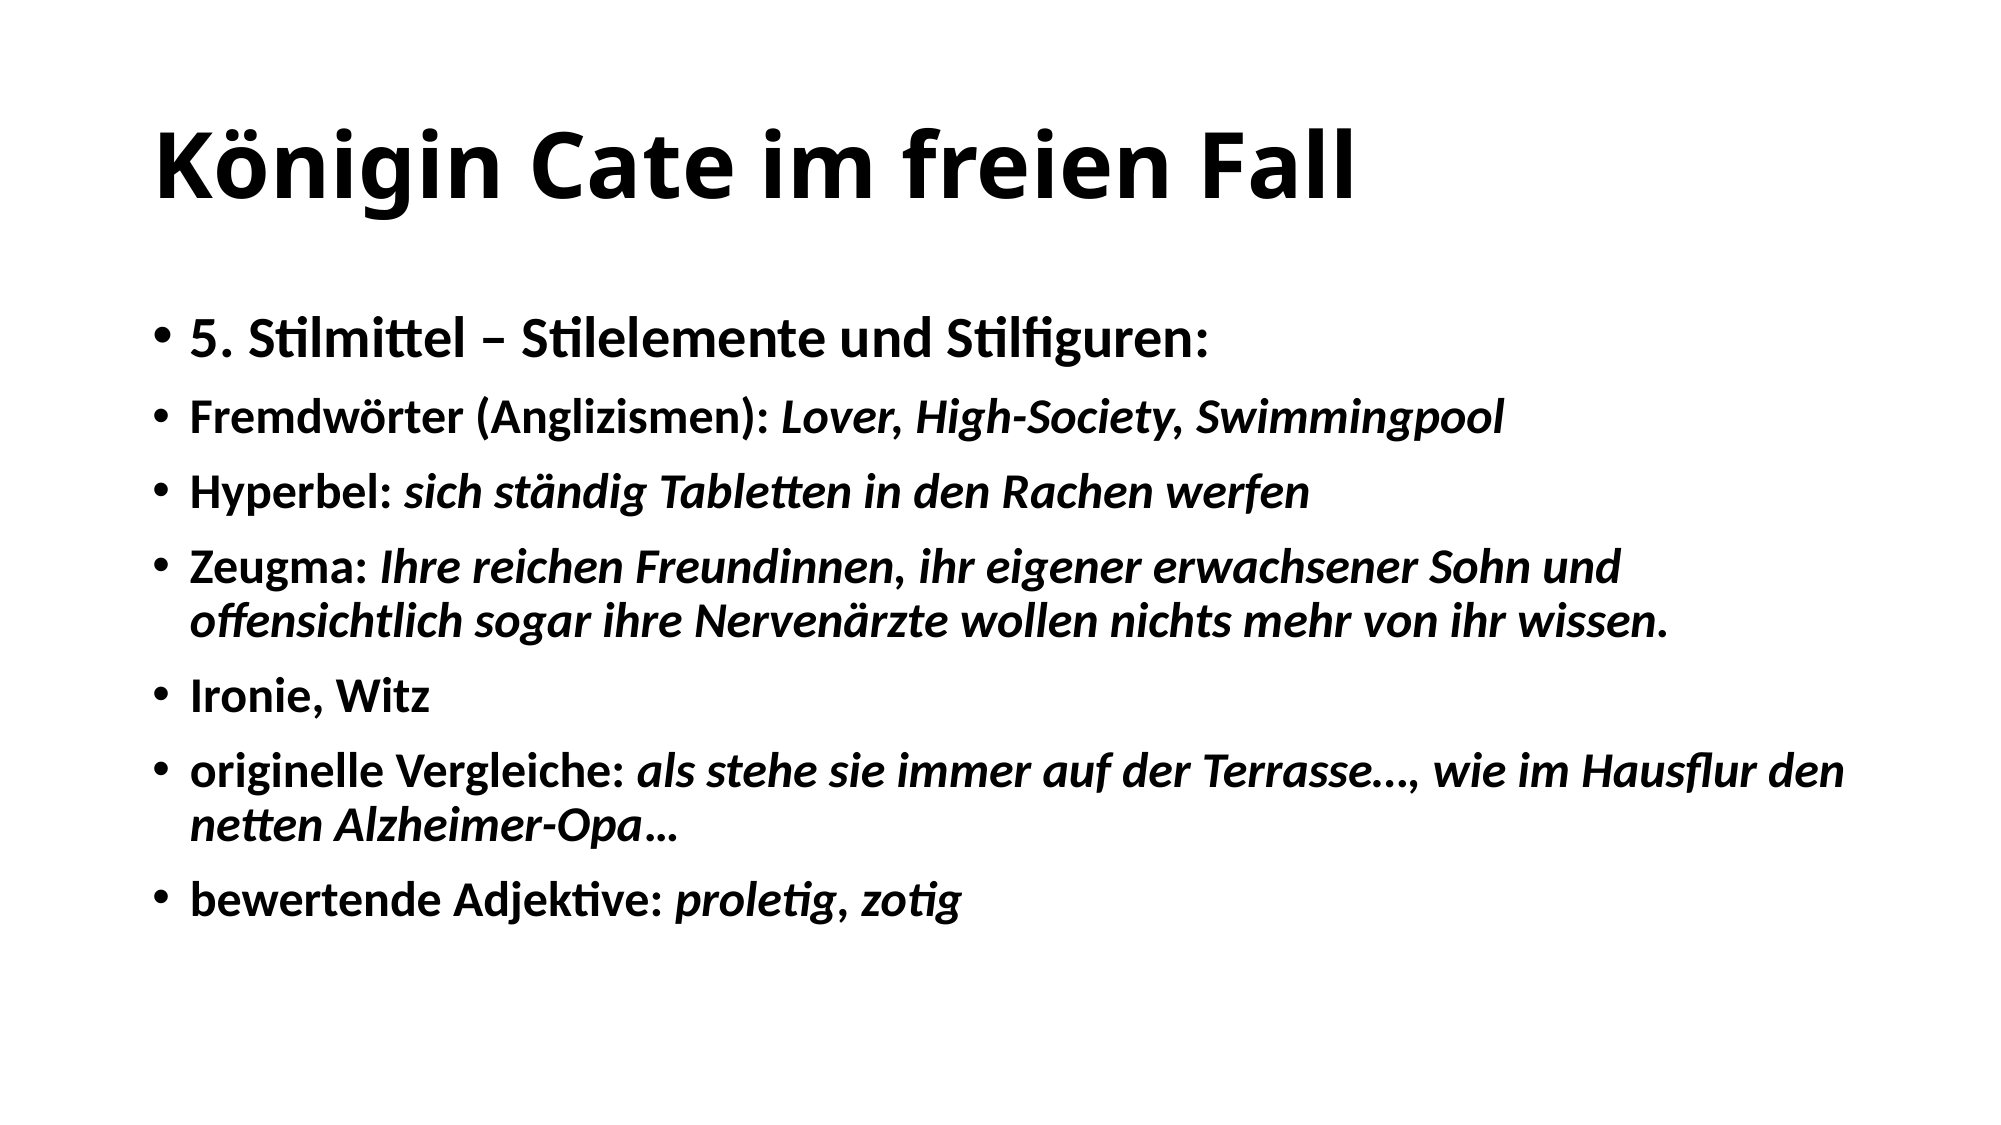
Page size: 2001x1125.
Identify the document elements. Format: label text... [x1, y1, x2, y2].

title Königin Cate im freien Fall [137, 59, 1863, 278]
list 5. Stilmittel – Stilelemente und Stilfiguren: Fremdwörter (Anglizismen): Lover, High-Society, Swimmingpool Hyperbel: sich ständig Tabletten in den Rachen werfen Zeugma: Ihre reichen Freundinnen, ihr eigener erwachsener Sohn und offensichtlich sogar ihre Nervenärzte wollen nichts mehr von ihr wissen. Ironie, Witz originelle Vergleiche: als stehe sie immer auf der Terrasse…, wie im Hausflur den netten Alzheimer-Opa… bewertende Adjektive: proletig, zotig [137, 299, 1863, 1014]
